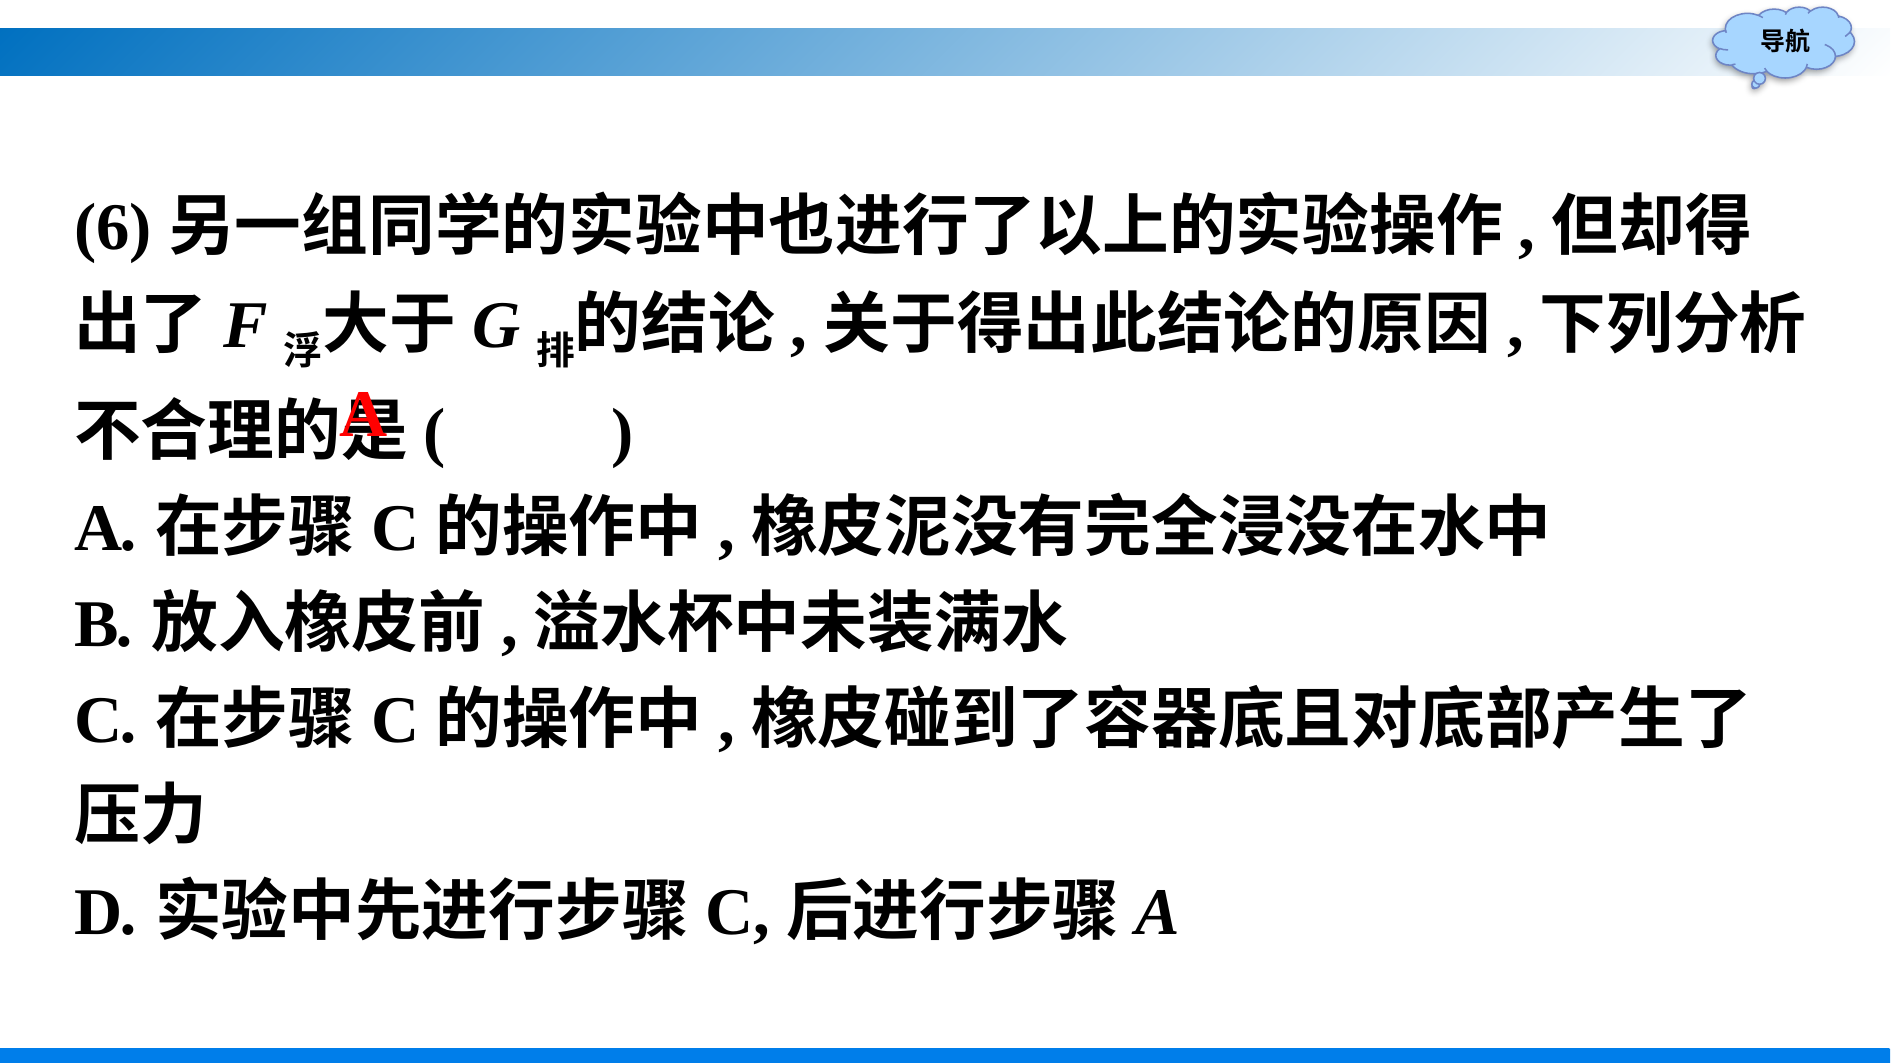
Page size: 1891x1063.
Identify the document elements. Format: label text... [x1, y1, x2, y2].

text_box A [324, 362, 403, 458]
text_box (6)另一组同学的实验中也进行了以上的实验操作,但却得出了F浮大于G排的结论,关于得出此结论的原因,下列分析不合理的是( ) A.在步骤C的操作中,橡皮泥没有完全浸没在水中 B.放入橡皮前,溢水杯中未装满水 C.在步骤C的操作中,橡皮碰到了容器底且对底部产生了压力 D.实验中先进行步骤C,后进行步骤A [59, 159, 1833, 955]
